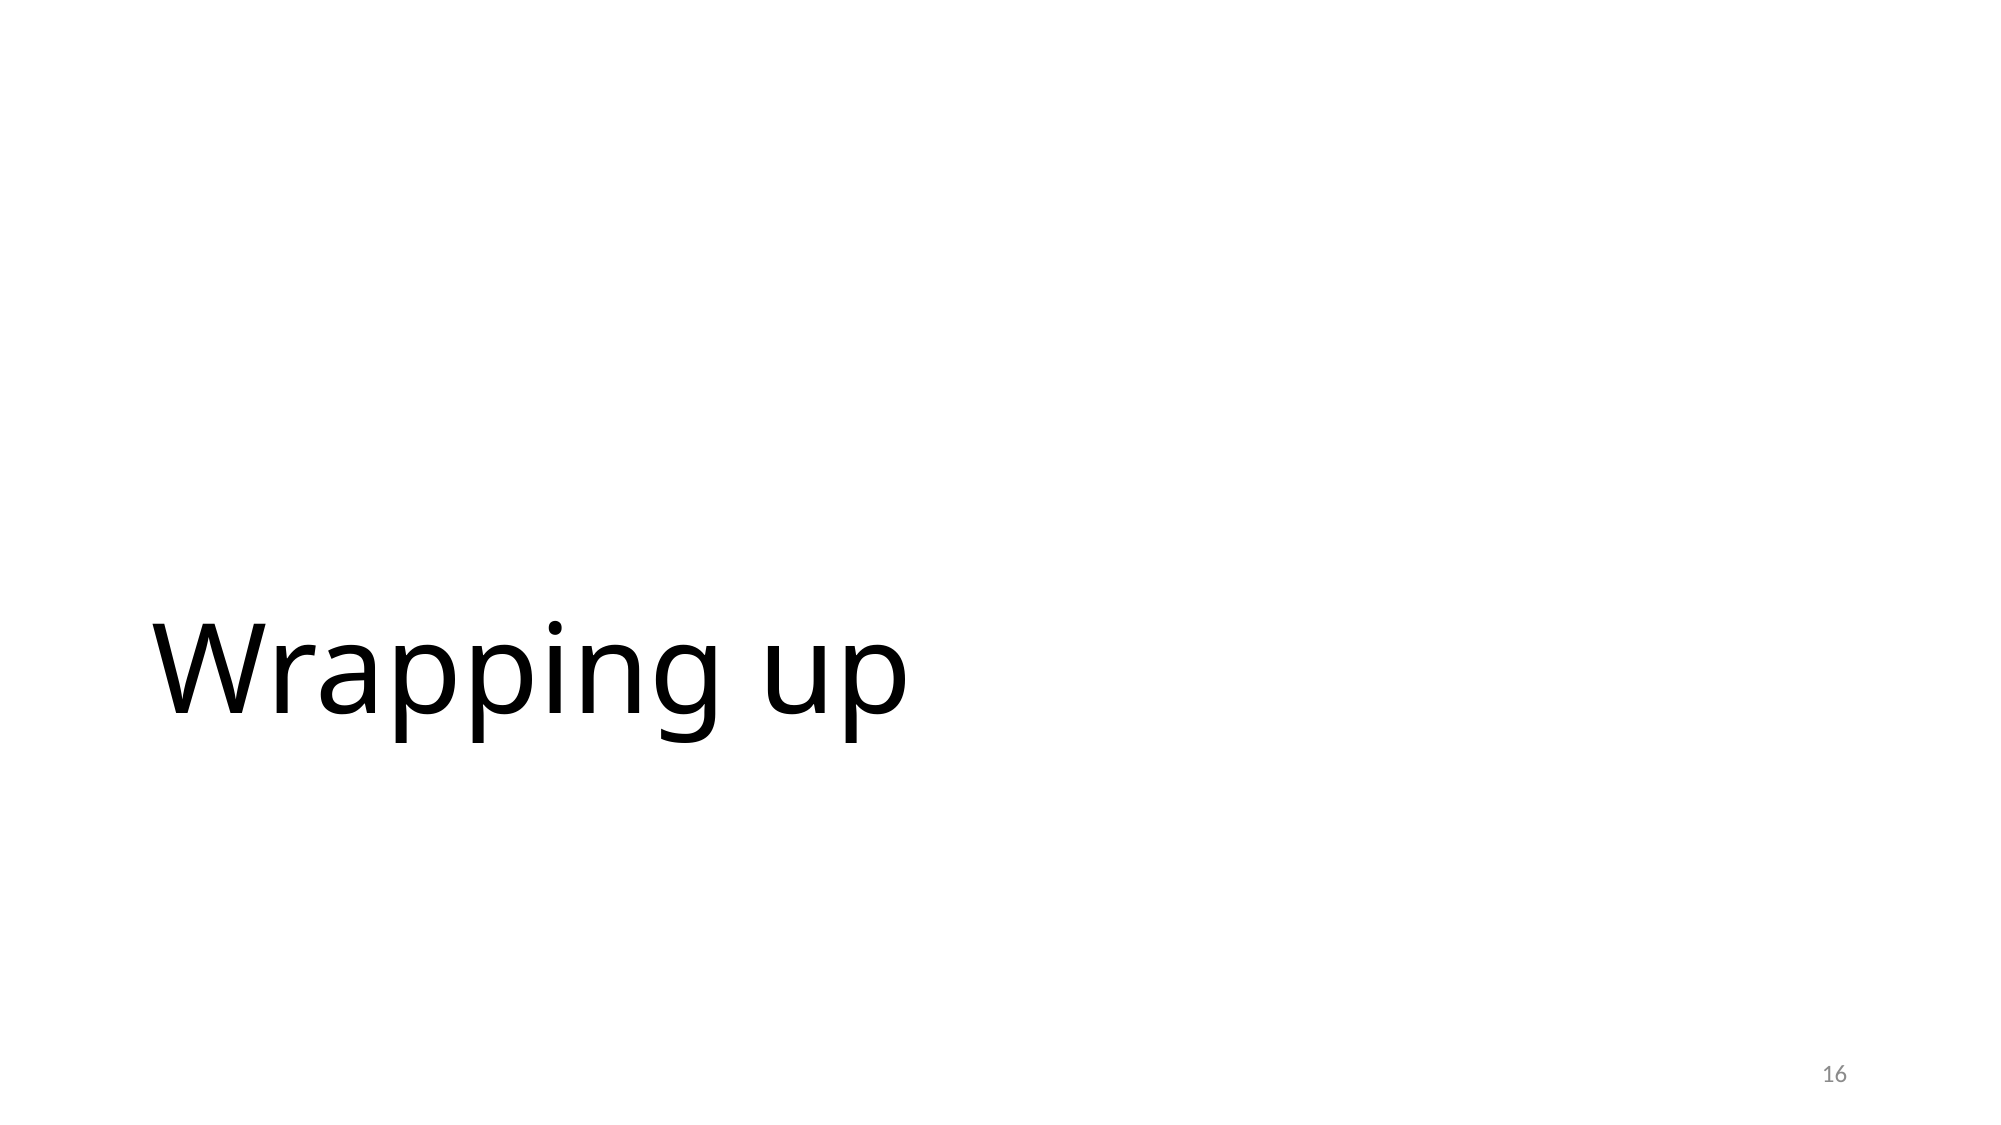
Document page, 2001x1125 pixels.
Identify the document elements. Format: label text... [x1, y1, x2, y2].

title Wrapping up [136, 280, 1862, 749]
slide_number 16 [1412, 1042, 1863, 1103]
